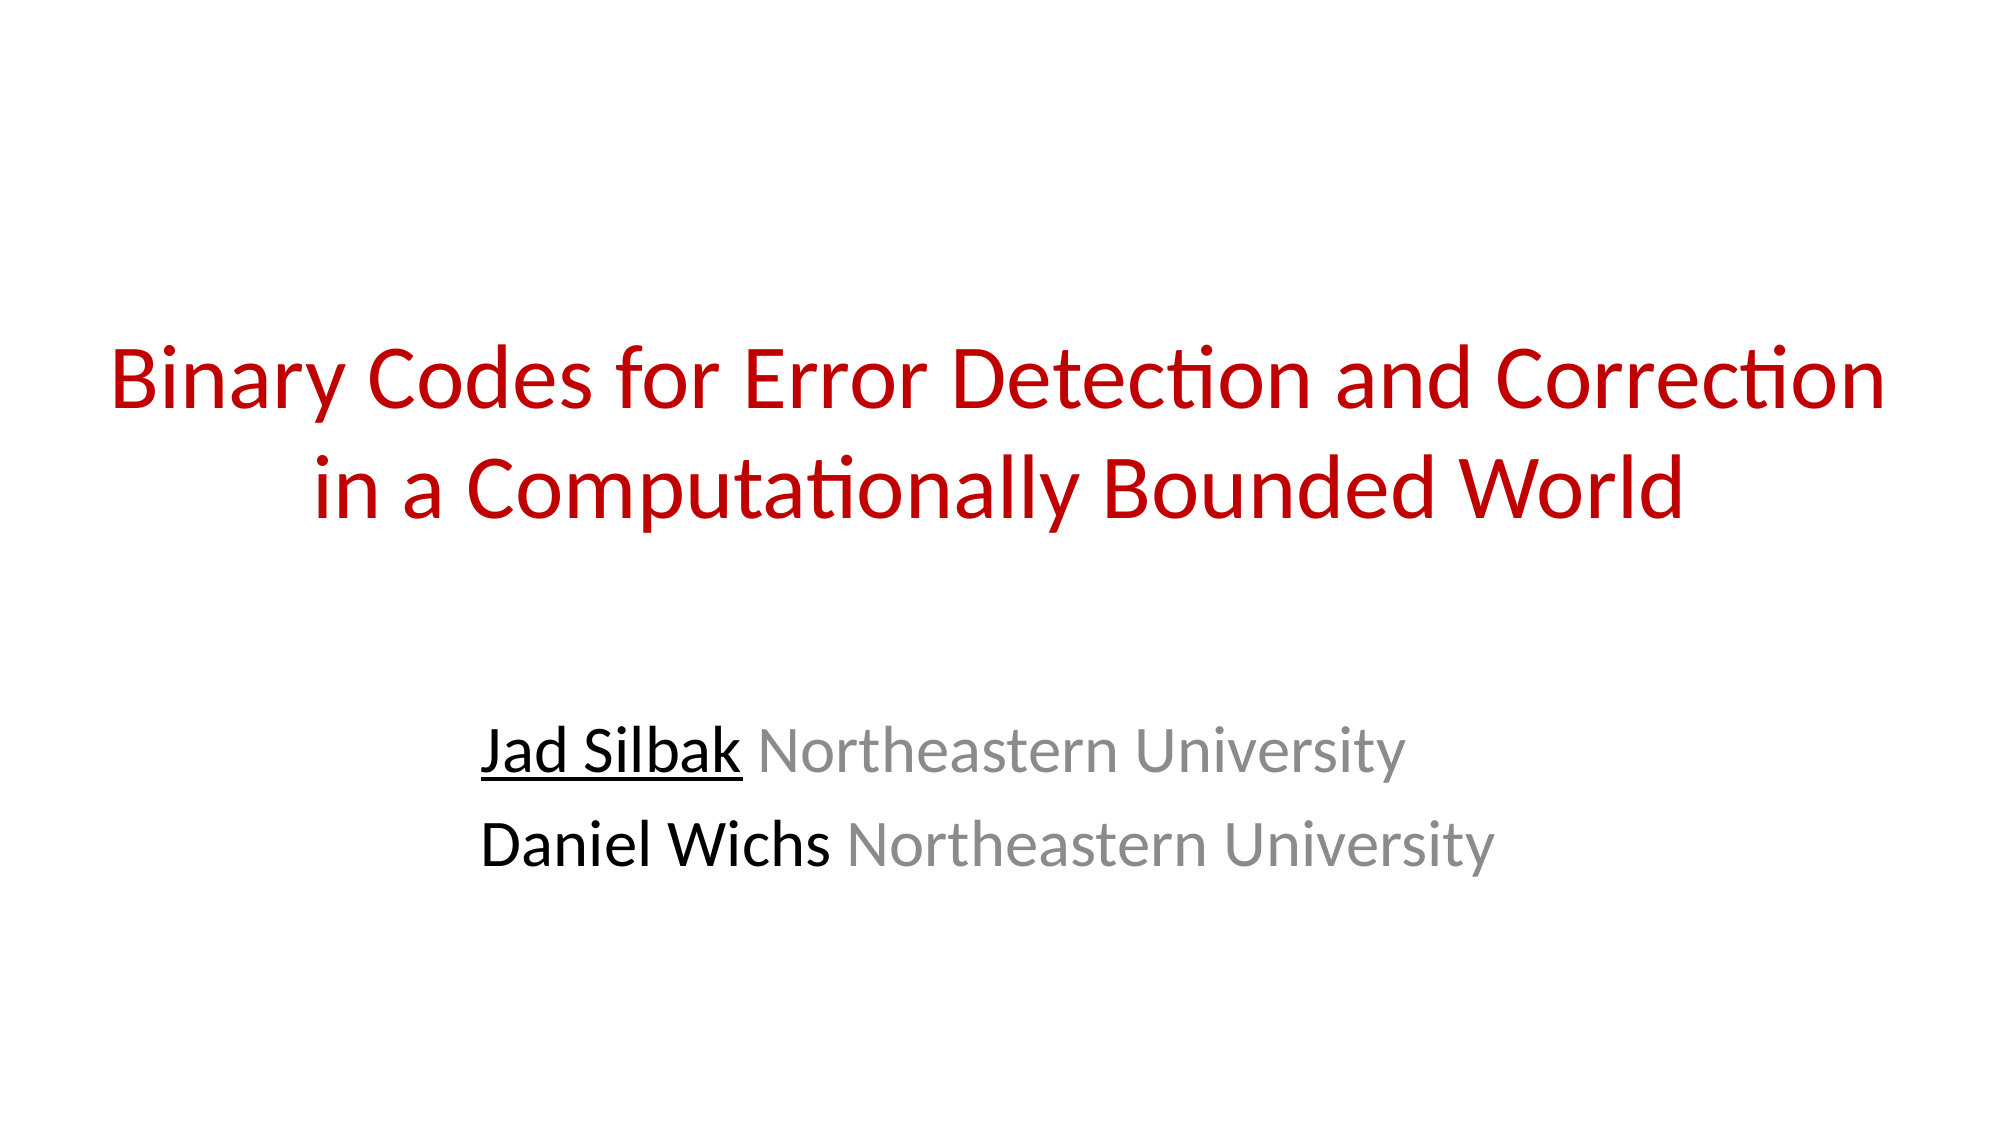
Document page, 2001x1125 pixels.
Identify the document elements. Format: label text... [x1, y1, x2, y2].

subtitle Jad Silbak Northeastern University Daniel Wichs Northeastern University [465, 698, 1535, 920]
title Binary Codes for Error Detection and Correction in a Computationally Bounded World [0, 257, 2000, 596]
